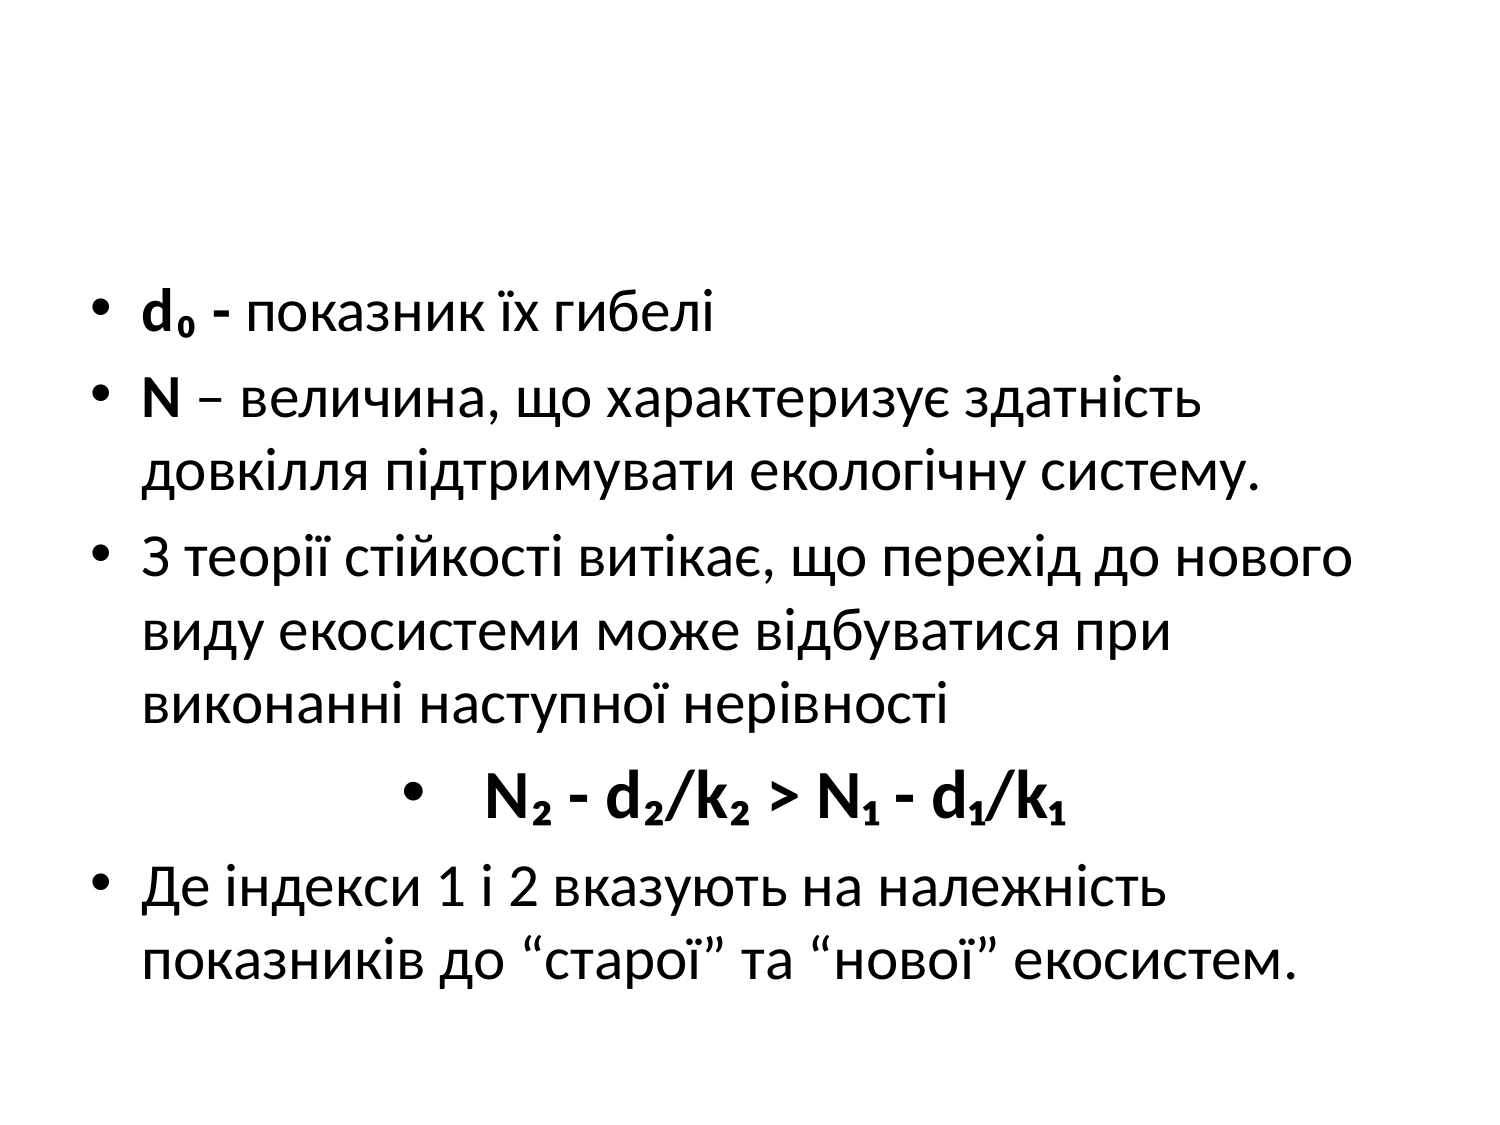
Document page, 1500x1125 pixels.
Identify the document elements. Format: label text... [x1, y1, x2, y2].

list d₀ - показник їх гибелі N – величина, що характеризує здатність довкілля підтримувати екологічну систему. З теорії стійкості витікає, що перехід до нового виду екосистеми може відбуватися при виконанні наступної нерівності N₂ - d₂/k₂ > N₁ - d₁/k₁ Де індекси 1 і 2 вказують на належність показників до “старої” та “нової” екосистем. [75, 262, 1425, 1005]
